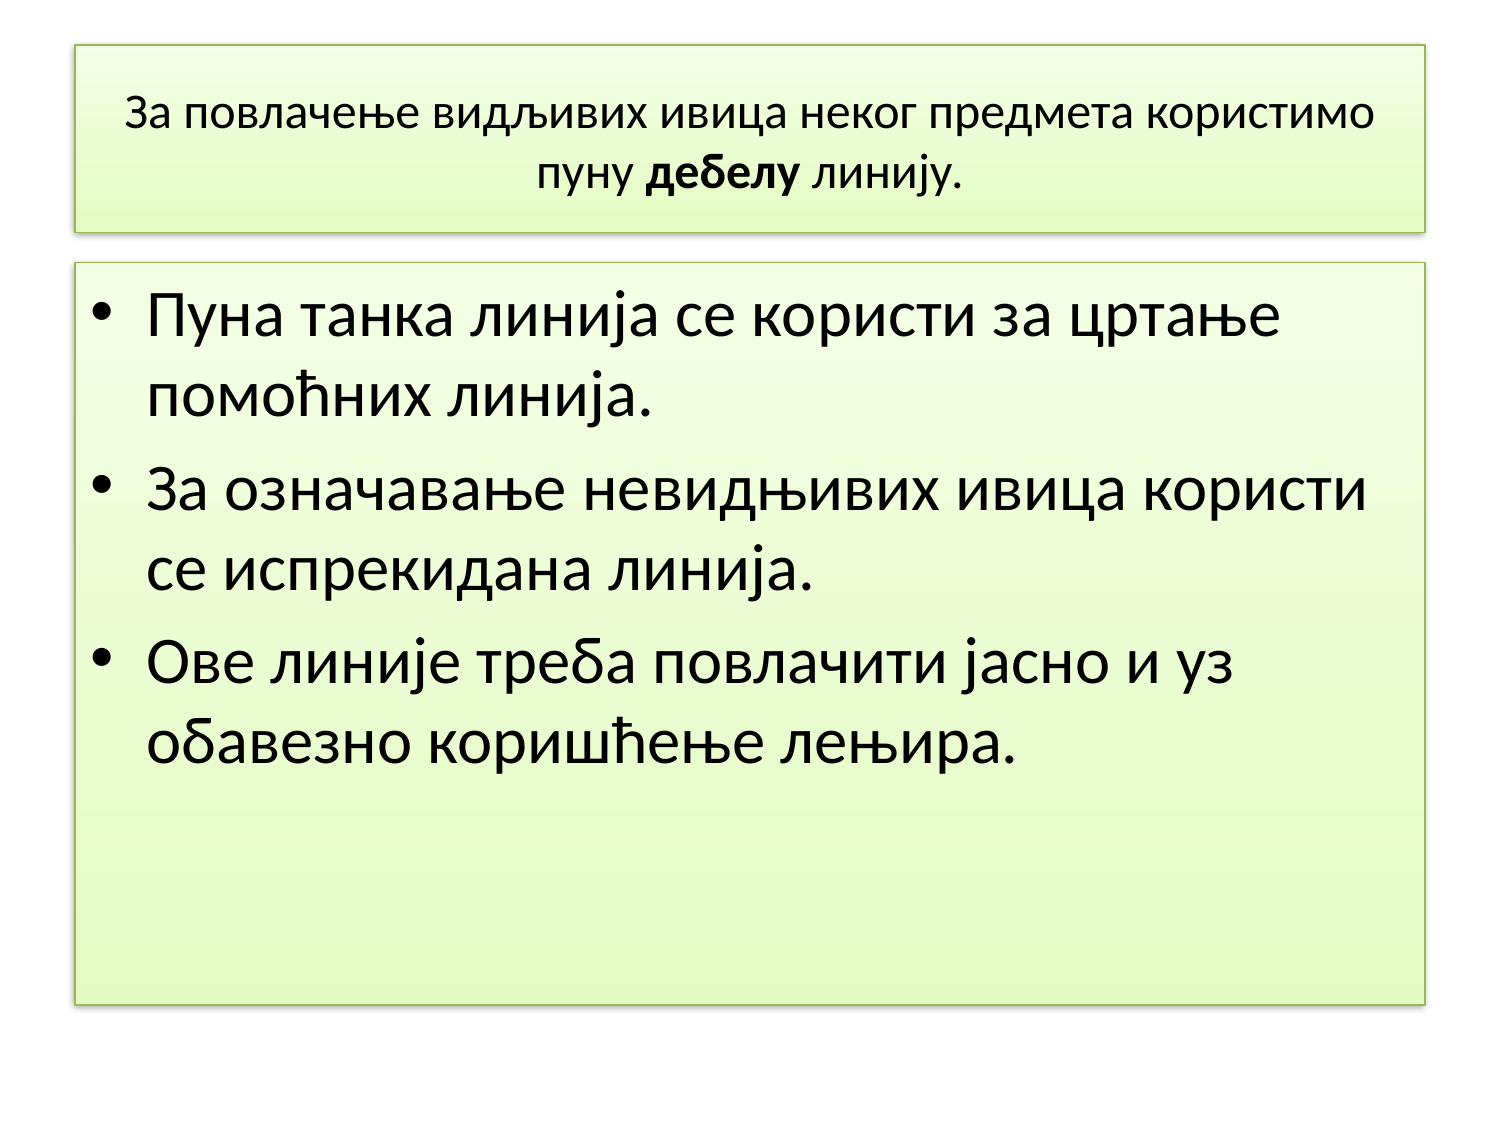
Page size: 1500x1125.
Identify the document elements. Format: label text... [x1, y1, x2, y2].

title За повлачење видљивих ивица неког предмета користимо пуну дебелу линију. [74, 44, 1426, 233]
list Пуна танка линија се користи за цртање помоћних линија. За означавање невидњивих ивица користи се испрекидана линија. Ове линије треба повлачити јасно и уз обавезно коришћење лењира. [74, 262, 1426, 1006]
